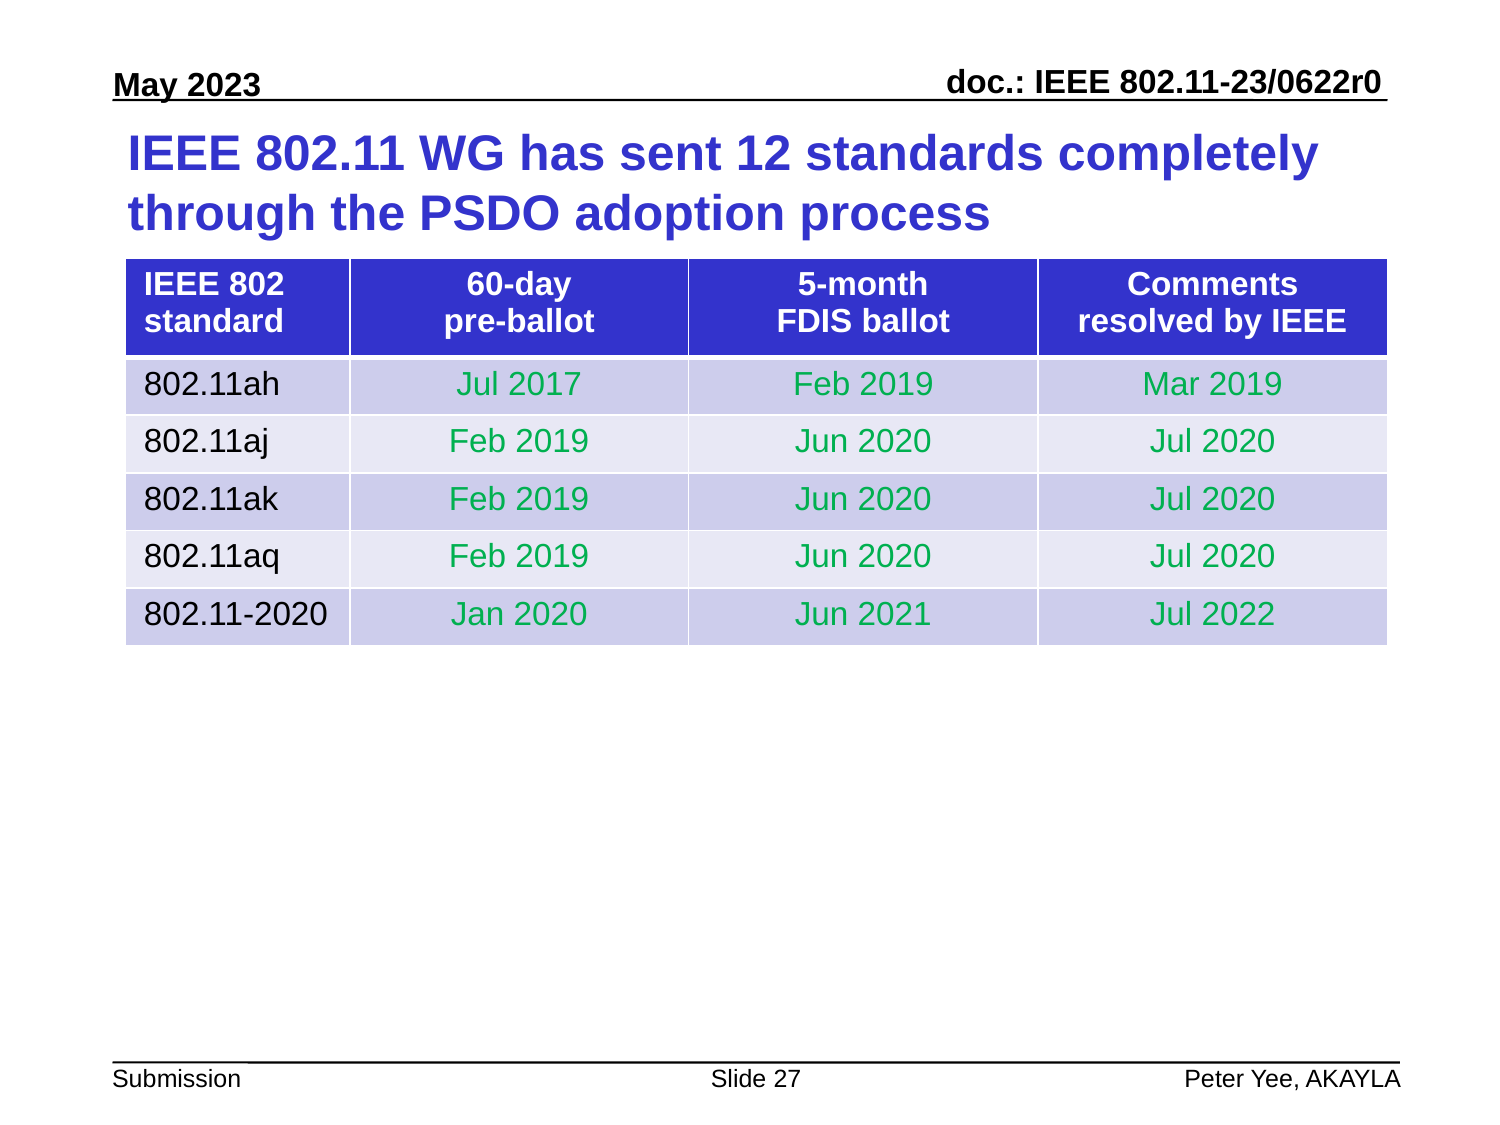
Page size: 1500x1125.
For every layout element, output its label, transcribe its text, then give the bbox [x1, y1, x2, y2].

slide_number Slide 27 [709, 1061, 803, 1093]
table_cell Jul 2020 [1039, 416, 1387, 472]
table_cell Jun 2021 [689, 589, 1037, 645]
table_cell Feb 2019 [351, 416, 688, 472]
table_cell 802.11ak [126, 474, 349, 530]
table_cell Feb 2019 [351, 531, 688, 587]
table_cell Jan 2020 [351, 589, 688, 645]
table_cell Jul 2020 [1039, 531, 1387, 587]
table_cell 802.11ah [126, 360, 349, 414]
table_cell Jul 2022 [1039, 589, 1387, 645]
table_cell 802.11aj [126, 416, 349, 472]
table_cell Jul 2020 [1039, 474, 1387, 530]
table_header 5-month FDIS ballot [689, 259, 1037, 355]
table_cell Jun 2020 [689, 531, 1037, 587]
table_cell Mar 2019 [1039, 360, 1387, 414]
title IEEE 802.11 WG has sent 12 standards completely through the PSDO adoption process [112, 112, 1388, 288]
table_cell Jun 2020 [689, 474, 1037, 530]
table_cell 802.11aq [126, 531, 349, 587]
table_header IEEE 802 standard [126, 259, 349, 355]
footer Peter Yee, AKAYLA [1183, 1061, 1402, 1093]
table_header 60-day pre-ballot [351, 259, 688, 355]
table_cell Jul 2017 [351, 360, 688, 414]
table_cell Feb 2019 [689, 360, 1037, 414]
table_cell Feb 2019 [351, 474, 688, 530]
table_header Comments resolved by IEEE [1039, 259, 1387, 355]
table_cell 802.11-2020 [126, 589, 349, 645]
table_cell Jun 2020 [689, 416, 1037, 472]
